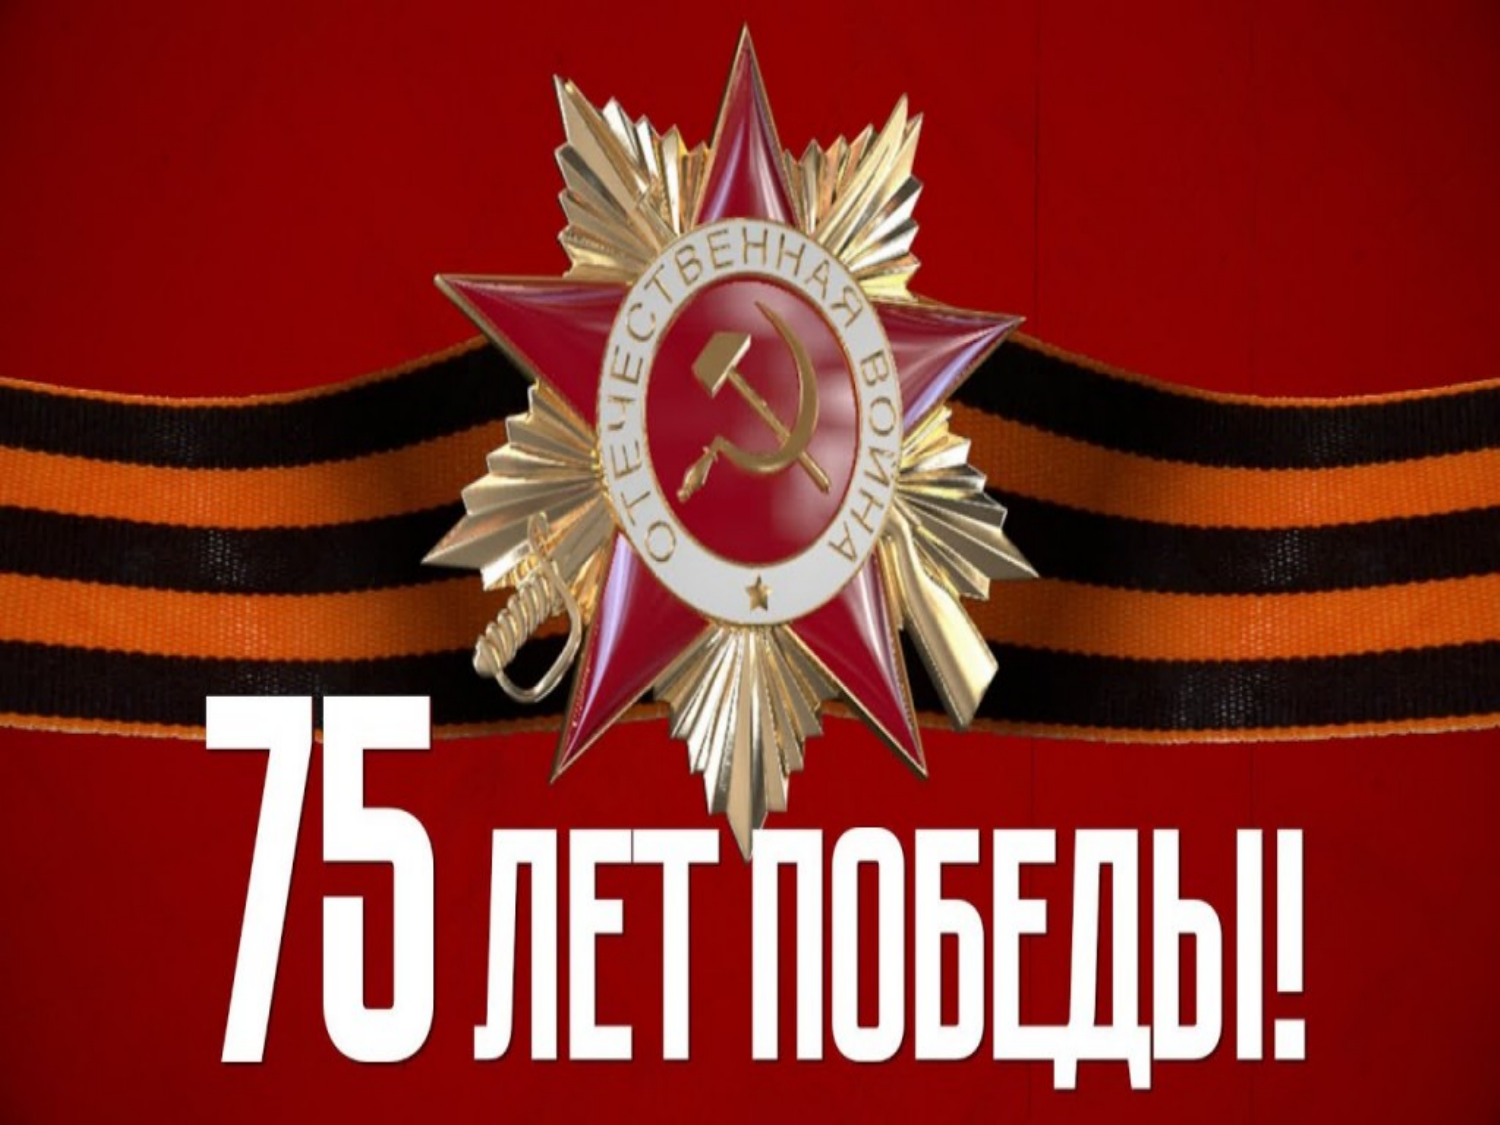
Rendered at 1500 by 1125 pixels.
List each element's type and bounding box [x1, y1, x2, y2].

list [0, 0, 1500, 1125]
